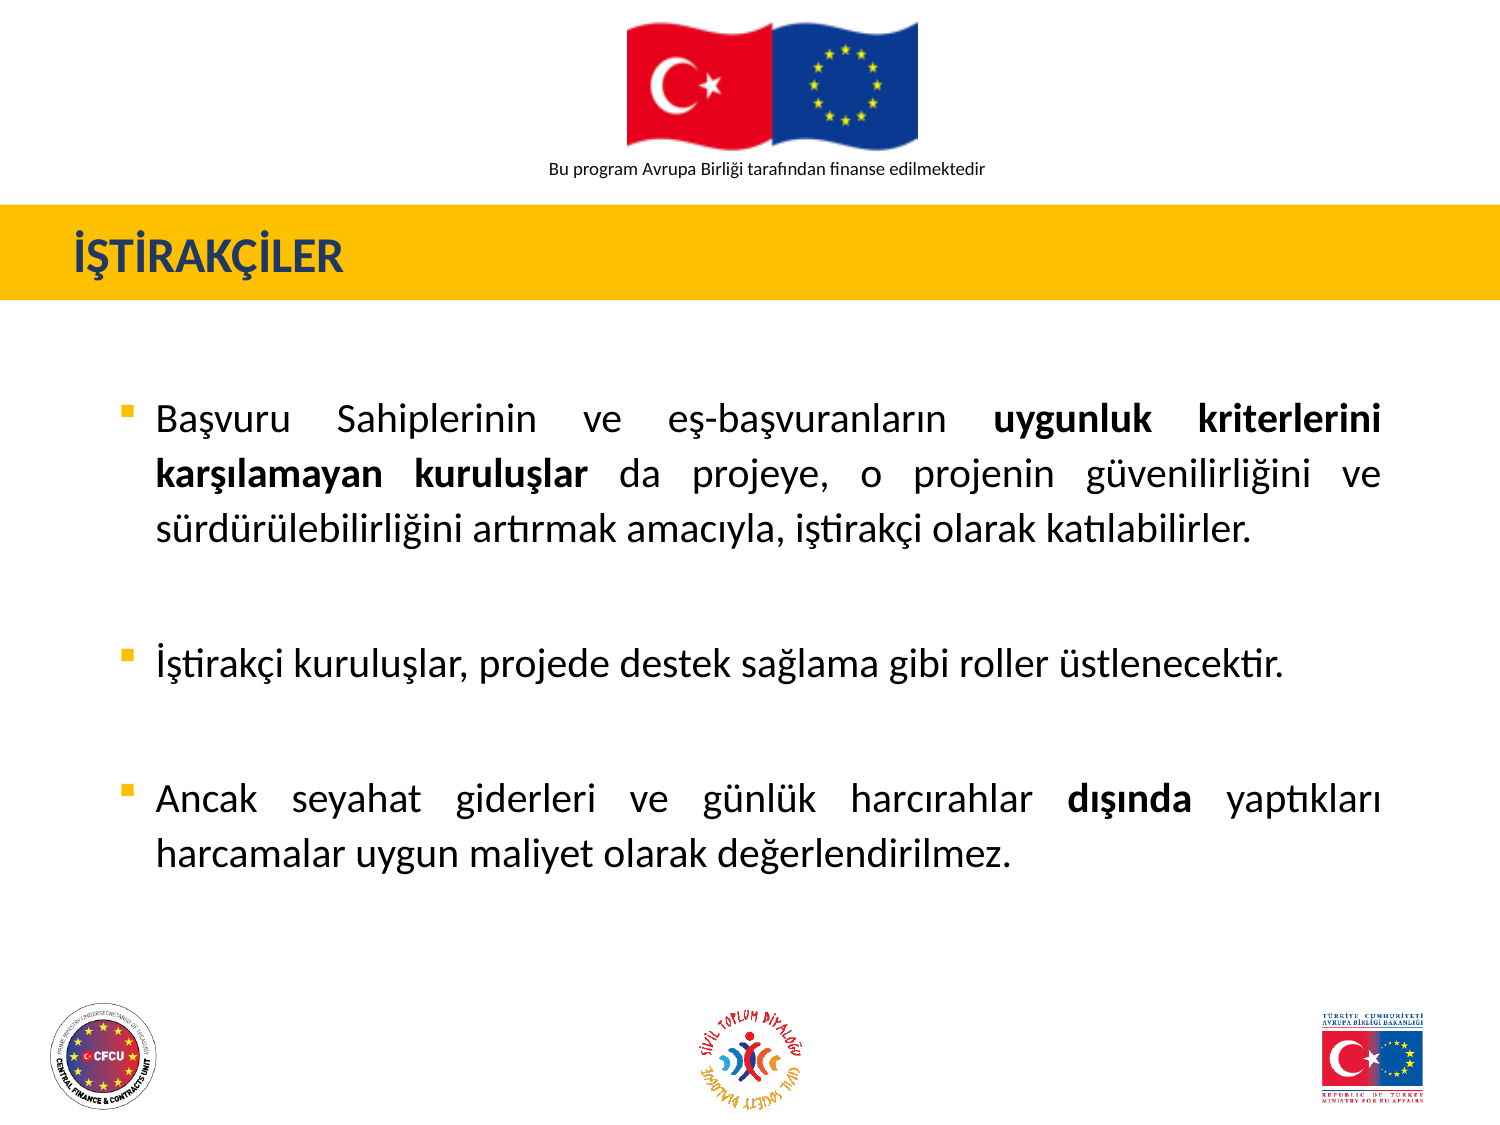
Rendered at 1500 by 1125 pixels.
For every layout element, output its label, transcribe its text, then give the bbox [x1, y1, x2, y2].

picture [695, 1024, 805, 1114]
picture [20, 999, 186, 1113]
list Başvuru Sahiplerinin ve eş-başvuranların uygunluk kriterlerini karşılamayan kuruluşlar da projeye, o projenin güvenilirliğini ve sürdürülebilirliğini artırmak amacıyla, iştirakçi olarak katılabilirler. İştirakçi kuruluşlar, projede destek sağlama gibi roller üstlenecektir. Ancak seyahat giderleri ve günlük harcırahlar dışında yaptıkları harcamalar uygun maliyet olarak değerlendirilmez. [103, 378, 1397, 1024]
text_box İŞTİRAKÇİLER [0, 204, 1500, 300]
picture [627, 17, 918, 153]
picture [1319, 1010, 1425, 1105]
